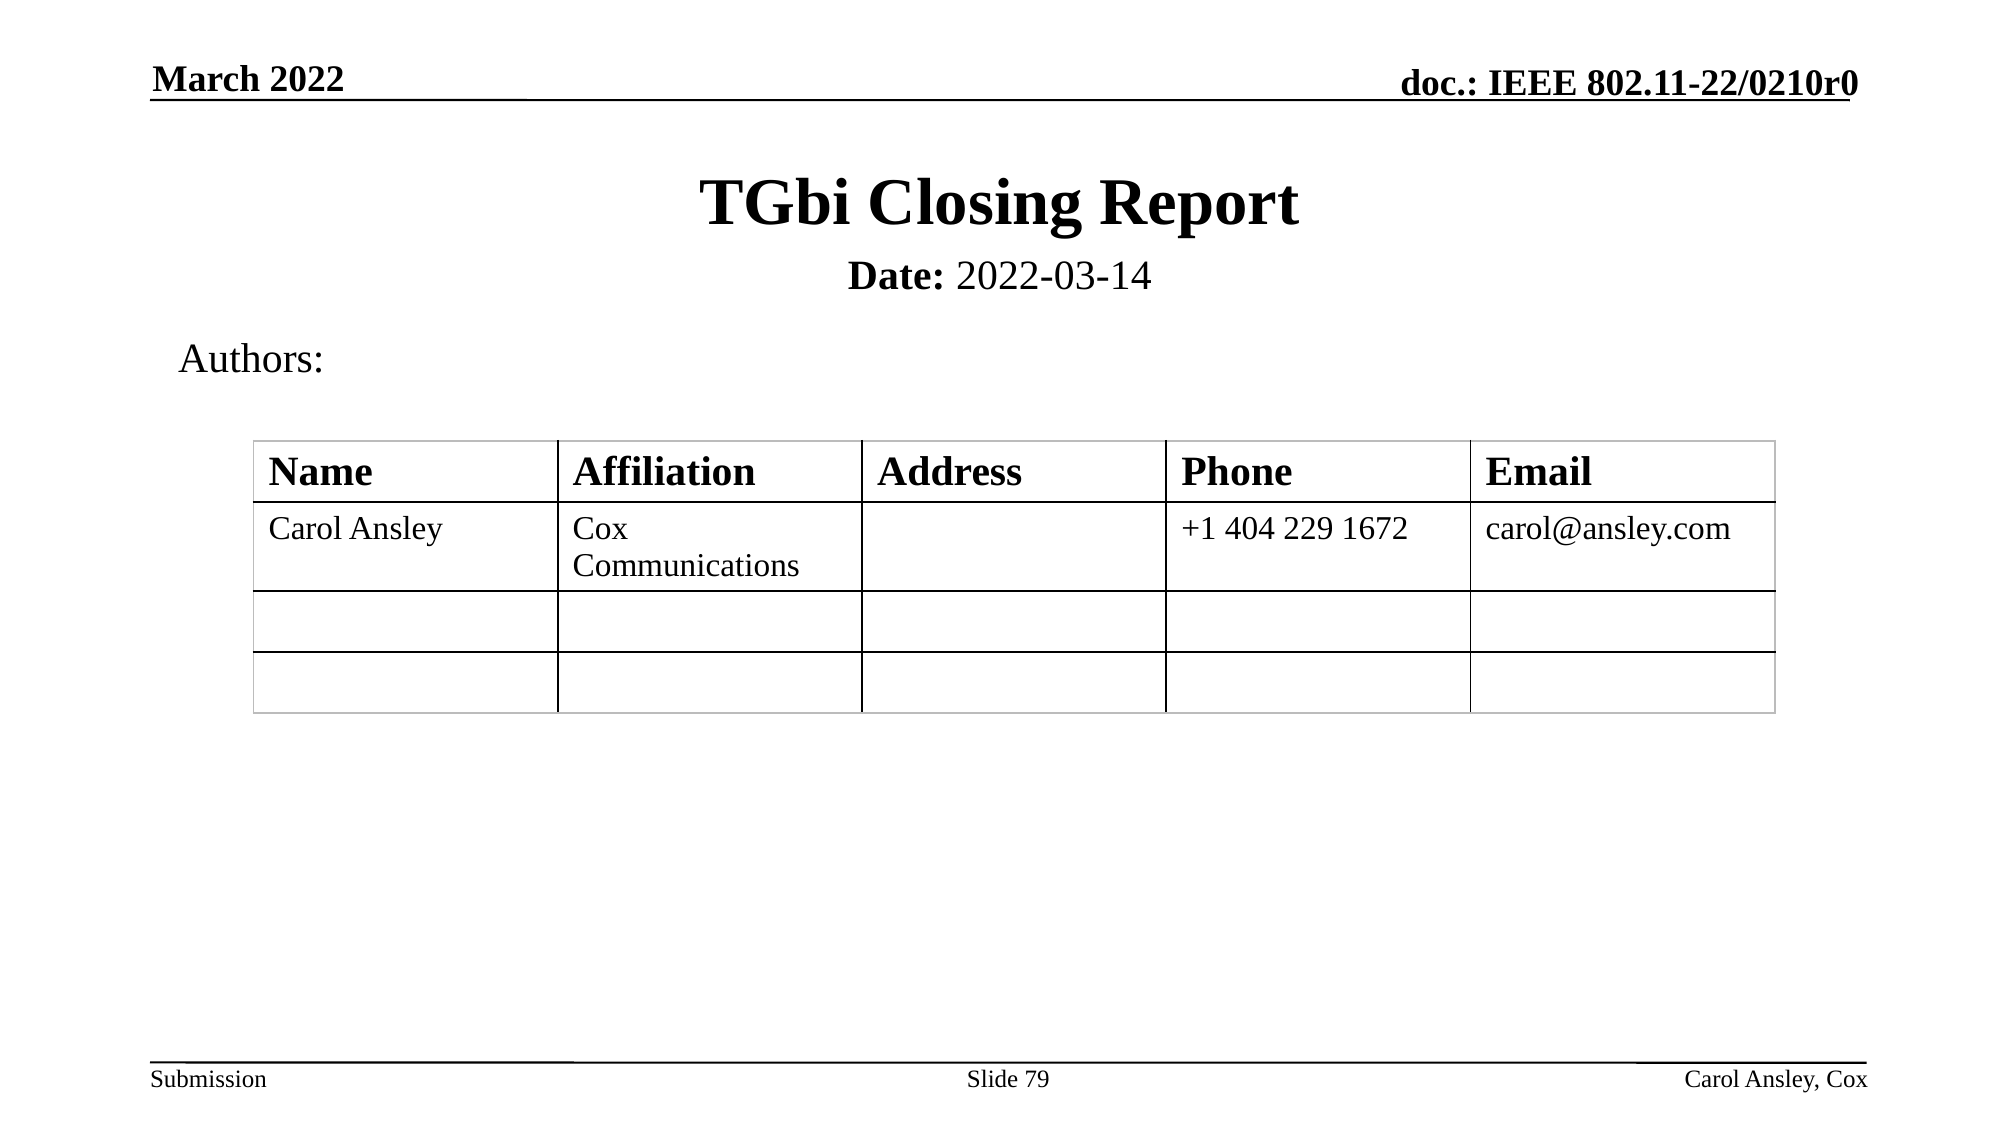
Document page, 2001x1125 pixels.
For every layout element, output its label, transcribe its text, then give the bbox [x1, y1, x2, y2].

text_box Authors: [162, 323, 401, 387]
table_cell [254, 653, 557, 712]
table_header Address [863, 442, 1165, 501]
table_cell [1167, 653, 1470, 712]
table_cell [863, 592, 1165, 651]
table_cell [863, 503, 1165, 590]
table_header Name [254, 442, 557, 501]
footer Carol Ansley, Cox [1171, 1061, 1869, 1093]
table_header Phone [1167, 442, 1470, 501]
table_cell [863, 653, 1165, 712]
table_cell [254, 592, 557, 651]
subtitle Date: 2022-03-14 [299, 239, 1701, 319]
table_cell [1167, 592, 1470, 651]
table_cell [1471, 592, 1774, 651]
slide_number Slide 79 [950, 1061, 1067, 1123]
table_cell +1 404 229 1672 [1167, 503, 1470, 590]
table_cell Cox Communications [559, 503, 861, 590]
table_cell carol@ansley.com [1471, 503, 1774, 590]
table_cell [1471, 653, 1774, 712]
title TGbi Closing Report [149, 76, 1851, 319]
table_header Affiliation [559, 442, 861, 501]
table_header Email [1471, 442, 1774, 501]
table_cell Carol Ansley [254, 503, 557, 590]
table_cell [559, 653, 861, 712]
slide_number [152, 54, 563, 100]
table_cell [559, 592, 861, 651]
